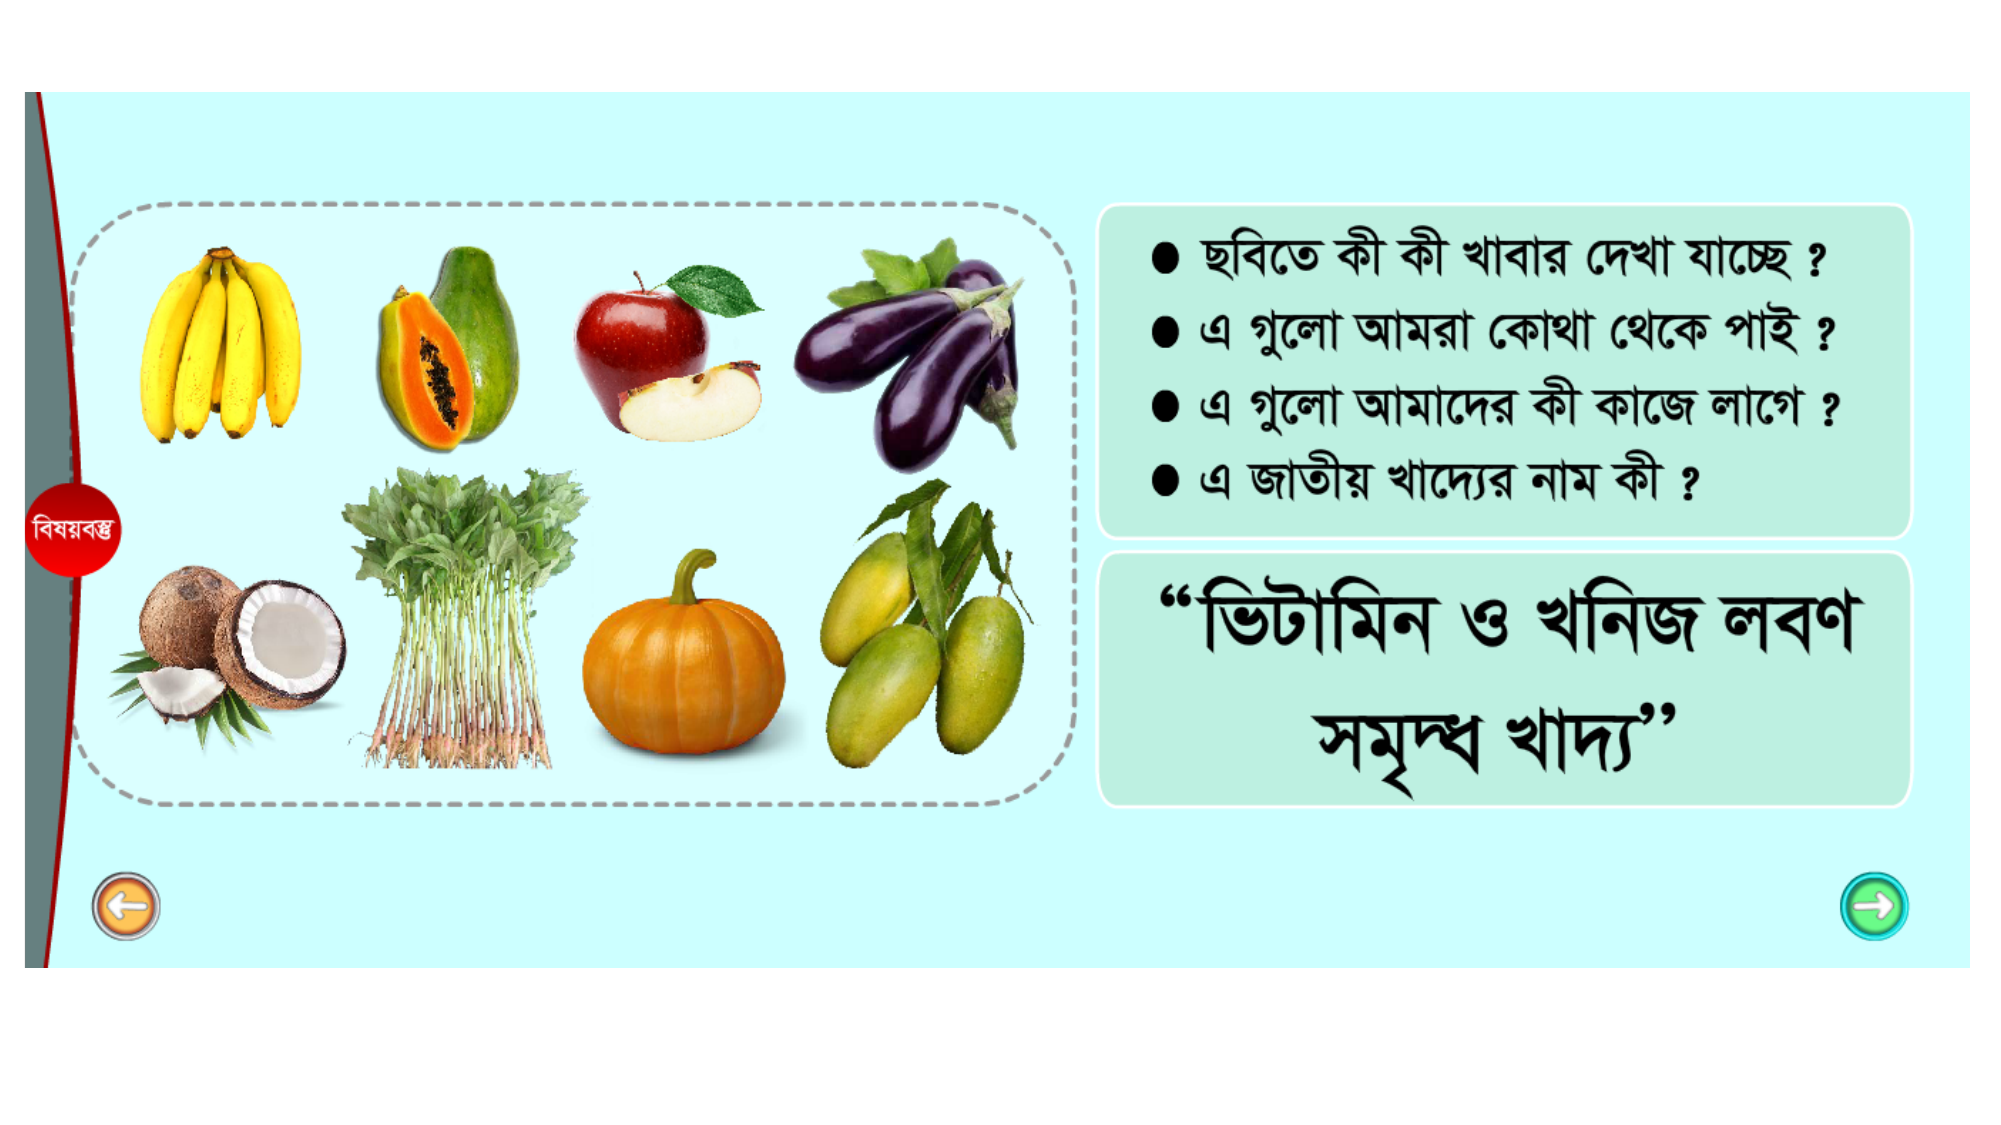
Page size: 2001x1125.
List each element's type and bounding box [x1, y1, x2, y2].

picture [24, 92, 1970, 968]
